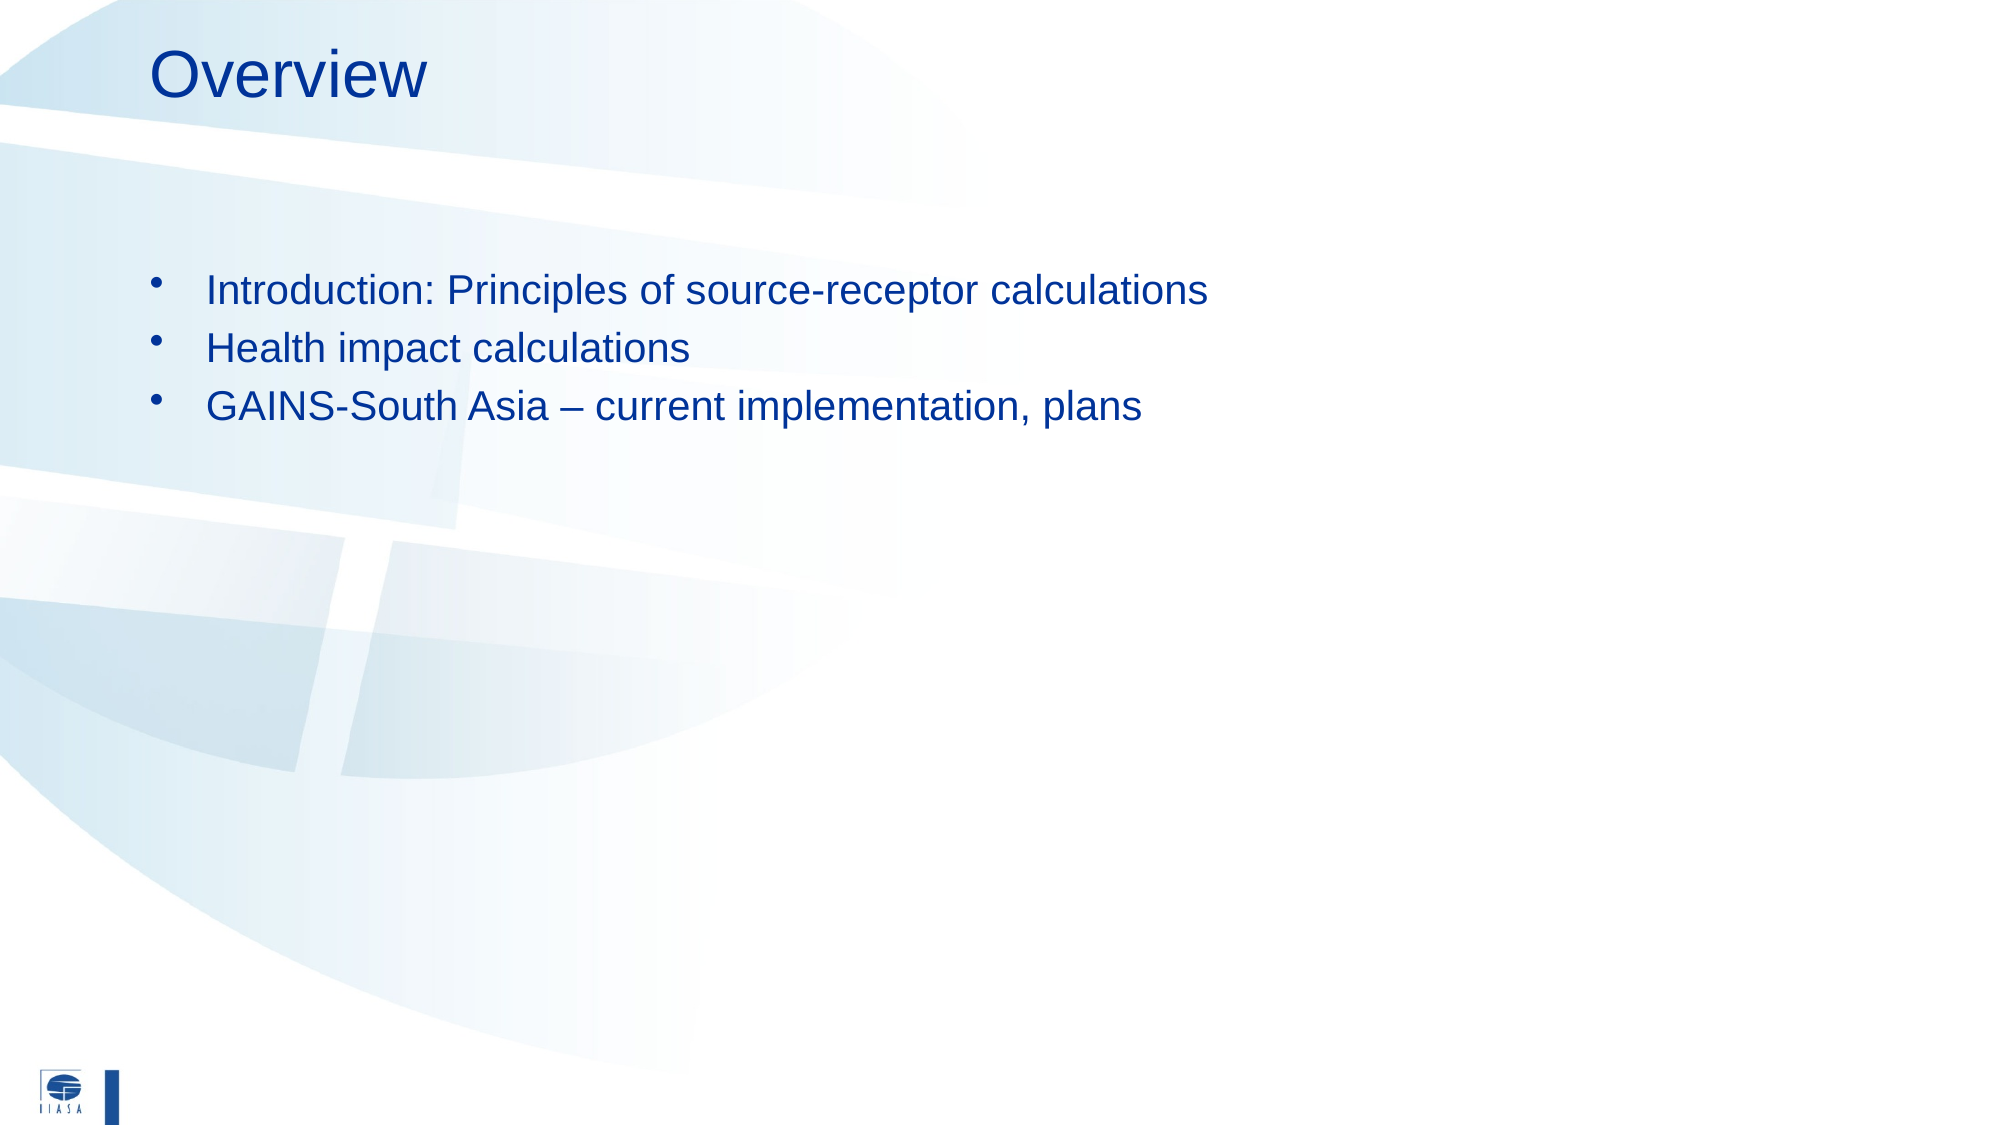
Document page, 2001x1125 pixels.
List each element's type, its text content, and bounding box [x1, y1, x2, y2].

list Introduction: Principles of source-receptor calculations Health impact calculations GAINS-South Asia – current implementation, plans [149, 262, 1900, 1006]
title Overview [149, 30, 1900, 219]
picture [0, 0, 2000, 1125]
